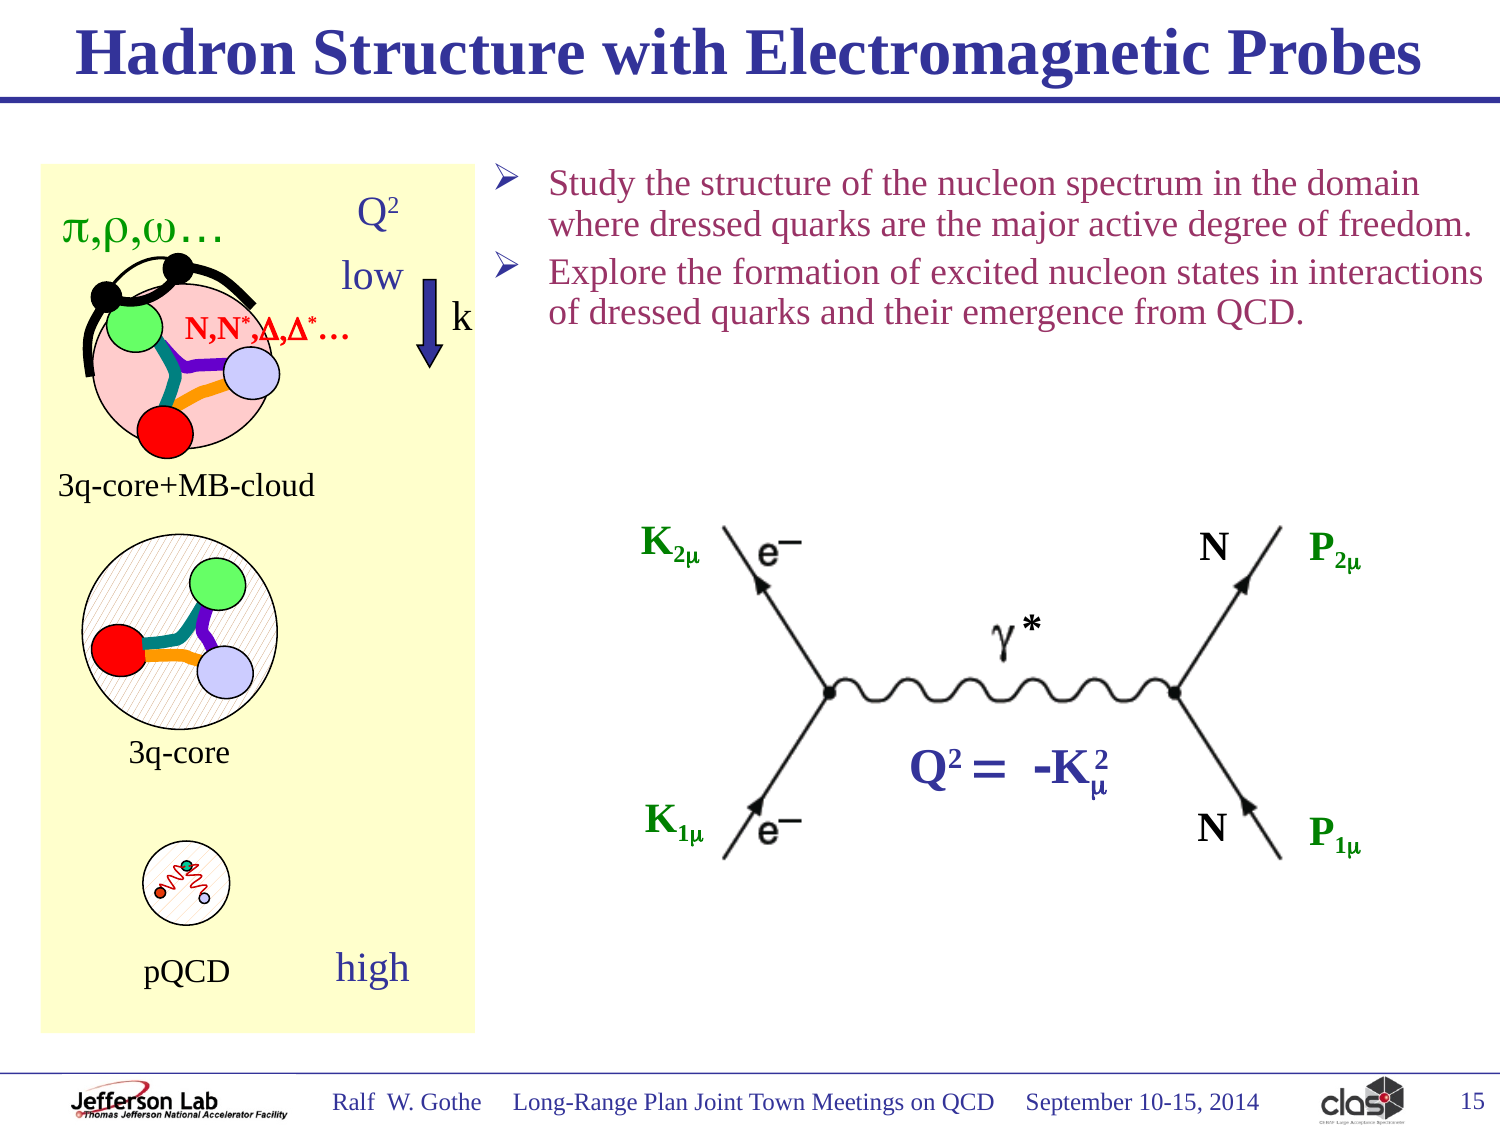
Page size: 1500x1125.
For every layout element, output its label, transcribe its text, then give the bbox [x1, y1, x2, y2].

text_box N,N*,D,D*… [265, 298, 378, 354]
text_box [186, 864, 207, 896]
text_box [167, 253, 194, 274]
text_box [159, 865, 186, 892]
picture [62, 1074, 296, 1125]
text_box [111, 385, 246, 434]
text_box [123, 245, 183, 274]
text_box [199, 893, 210, 904]
text_box high [320, 932, 432, 998]
text_box [189, 558, 246, 611]
text_box pQCD [128, 942, 264, 997]
text_box [145, 655, 199, 663]
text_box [611, 502, 1390, 883]
text_box [201, 608, 218, 648]
text_box [227, 350, 280, 400]
text_box [82, 534, 278, 722]
text_box Q2 [342, 176, 415, 240]
text_box [197, 646, 254, 699]
text_box [91, 624, 148, 677]
text_box p,r,w… [40, 185, 249, 261]
text_box [142, 603, 203, 644]
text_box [416, 279, 489, 368]
text_box [142, 841, 230, 926]
text_box Hadron Structure with Electromagnetic Probes [0, 0, 1500, 96]
text_box [189, 397, 266, 449]
text_box [181, 860, 192, 872]
text_box low [326, 240, 420, 305]
text_box 3q-core+MB-cloud [43, 455, 363, 511]
text_box Study the structure of the nucleon spectrum in the domain where dressed quarks are the major active degree of freedom. Explore the formation of excited nucleon states in interactions of dressed quarks and their emergence from QCD. [477, 155, 1500, 349]
text_box [154, 887, 166, 899]
text_box 3q-core [113, 722, 248, 778]
text_box [40, 163, 475, 298]
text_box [88, 275, 262, 377]
text_box [40, 261, 475, 1034]
text_box [137, 406, 194, 459]
text_box [94, 385, 138, 438]
slide_number 15 [1313, 1077, 1500, 1123]
